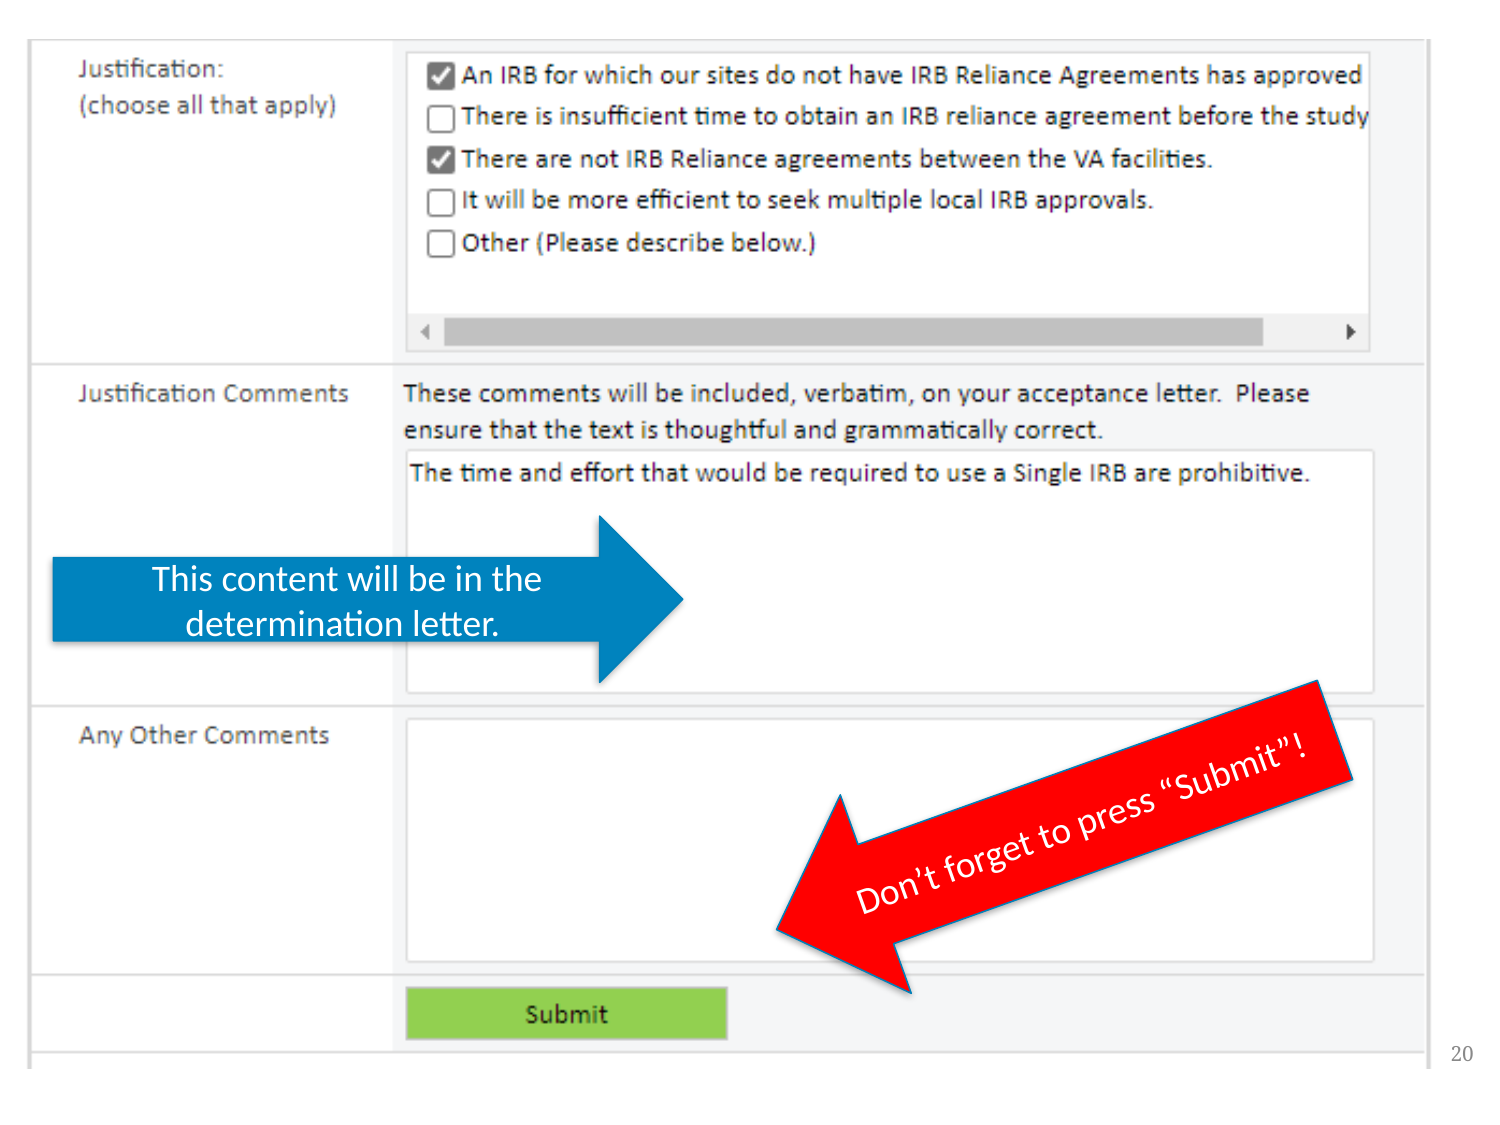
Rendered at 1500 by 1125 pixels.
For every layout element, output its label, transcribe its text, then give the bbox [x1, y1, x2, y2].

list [11, 39, 1447, 1069]
slide_number 20 [1408, 1025, 1489, 1086]
